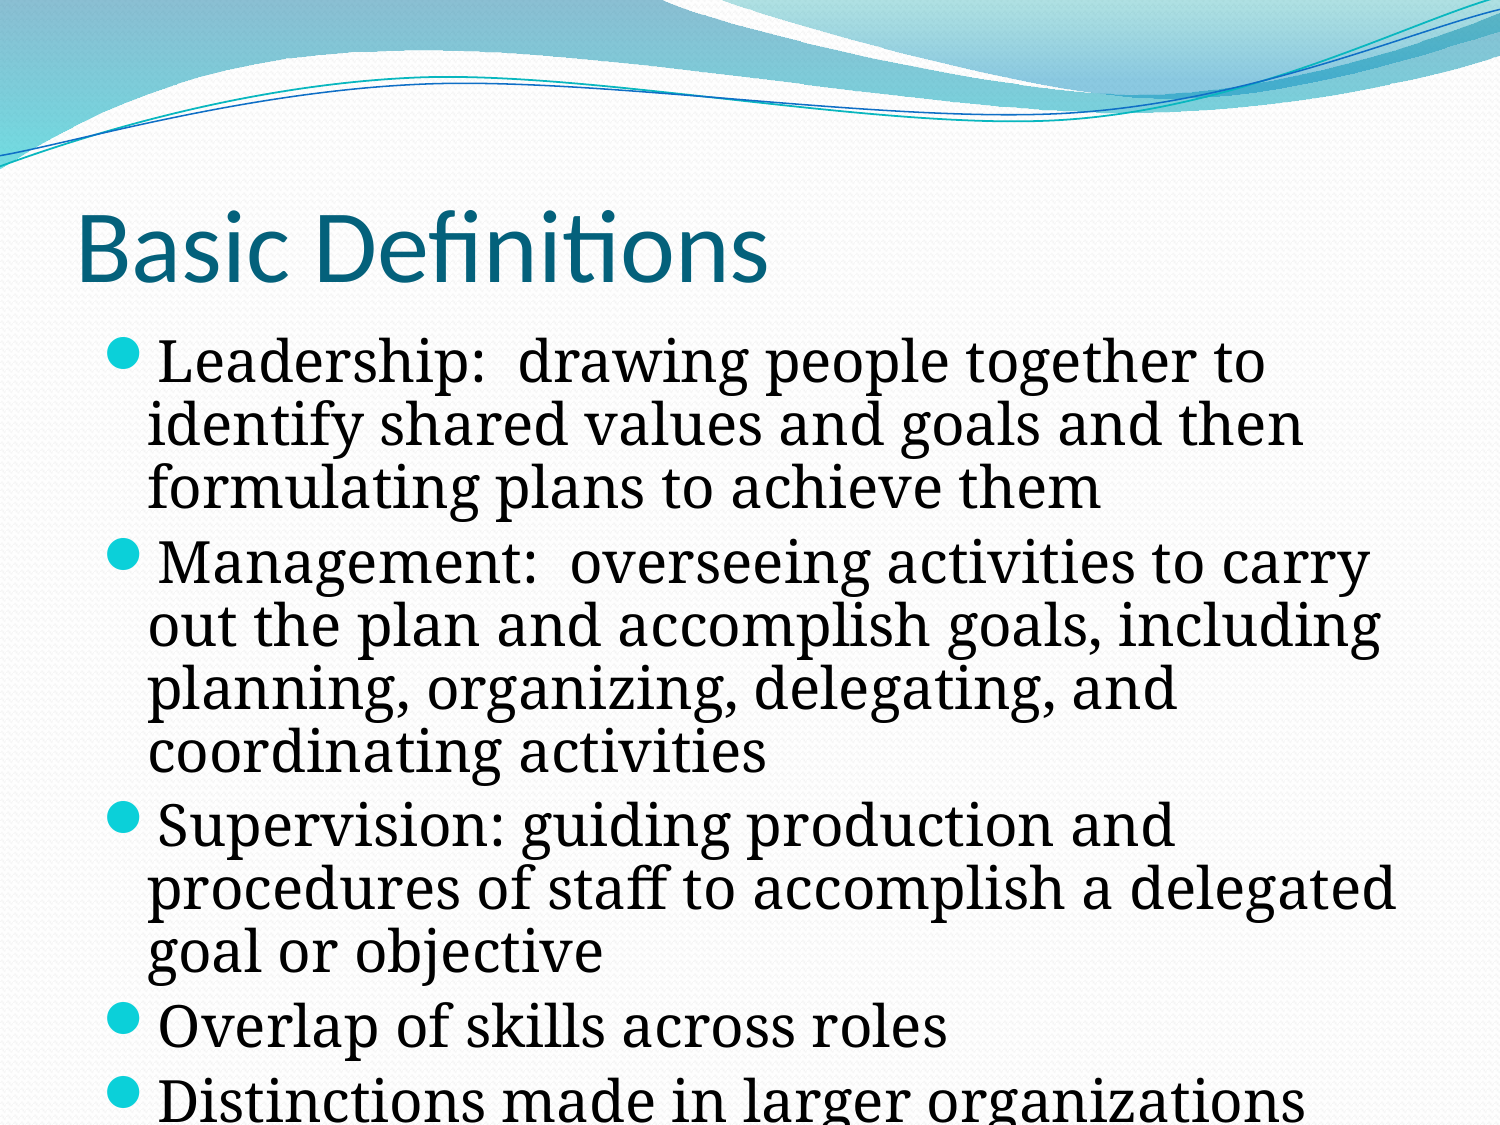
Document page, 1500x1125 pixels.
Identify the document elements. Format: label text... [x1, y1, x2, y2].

title Basic Definitions [74, 115, 1426, 304]
list Leadership: drawing people together to identify shared values and goals and then formulating plans to achieve them Management: overseeing activities to carry out the plan and accomplish goals, including planning, organizing, delegating, and coordinating activities Supervision: guiding production and procedures of staff to accomplish a delegated goal or objective Overlap of skills across roles Distinctions made in larger organizations [87, 324, 1438, 1125]
